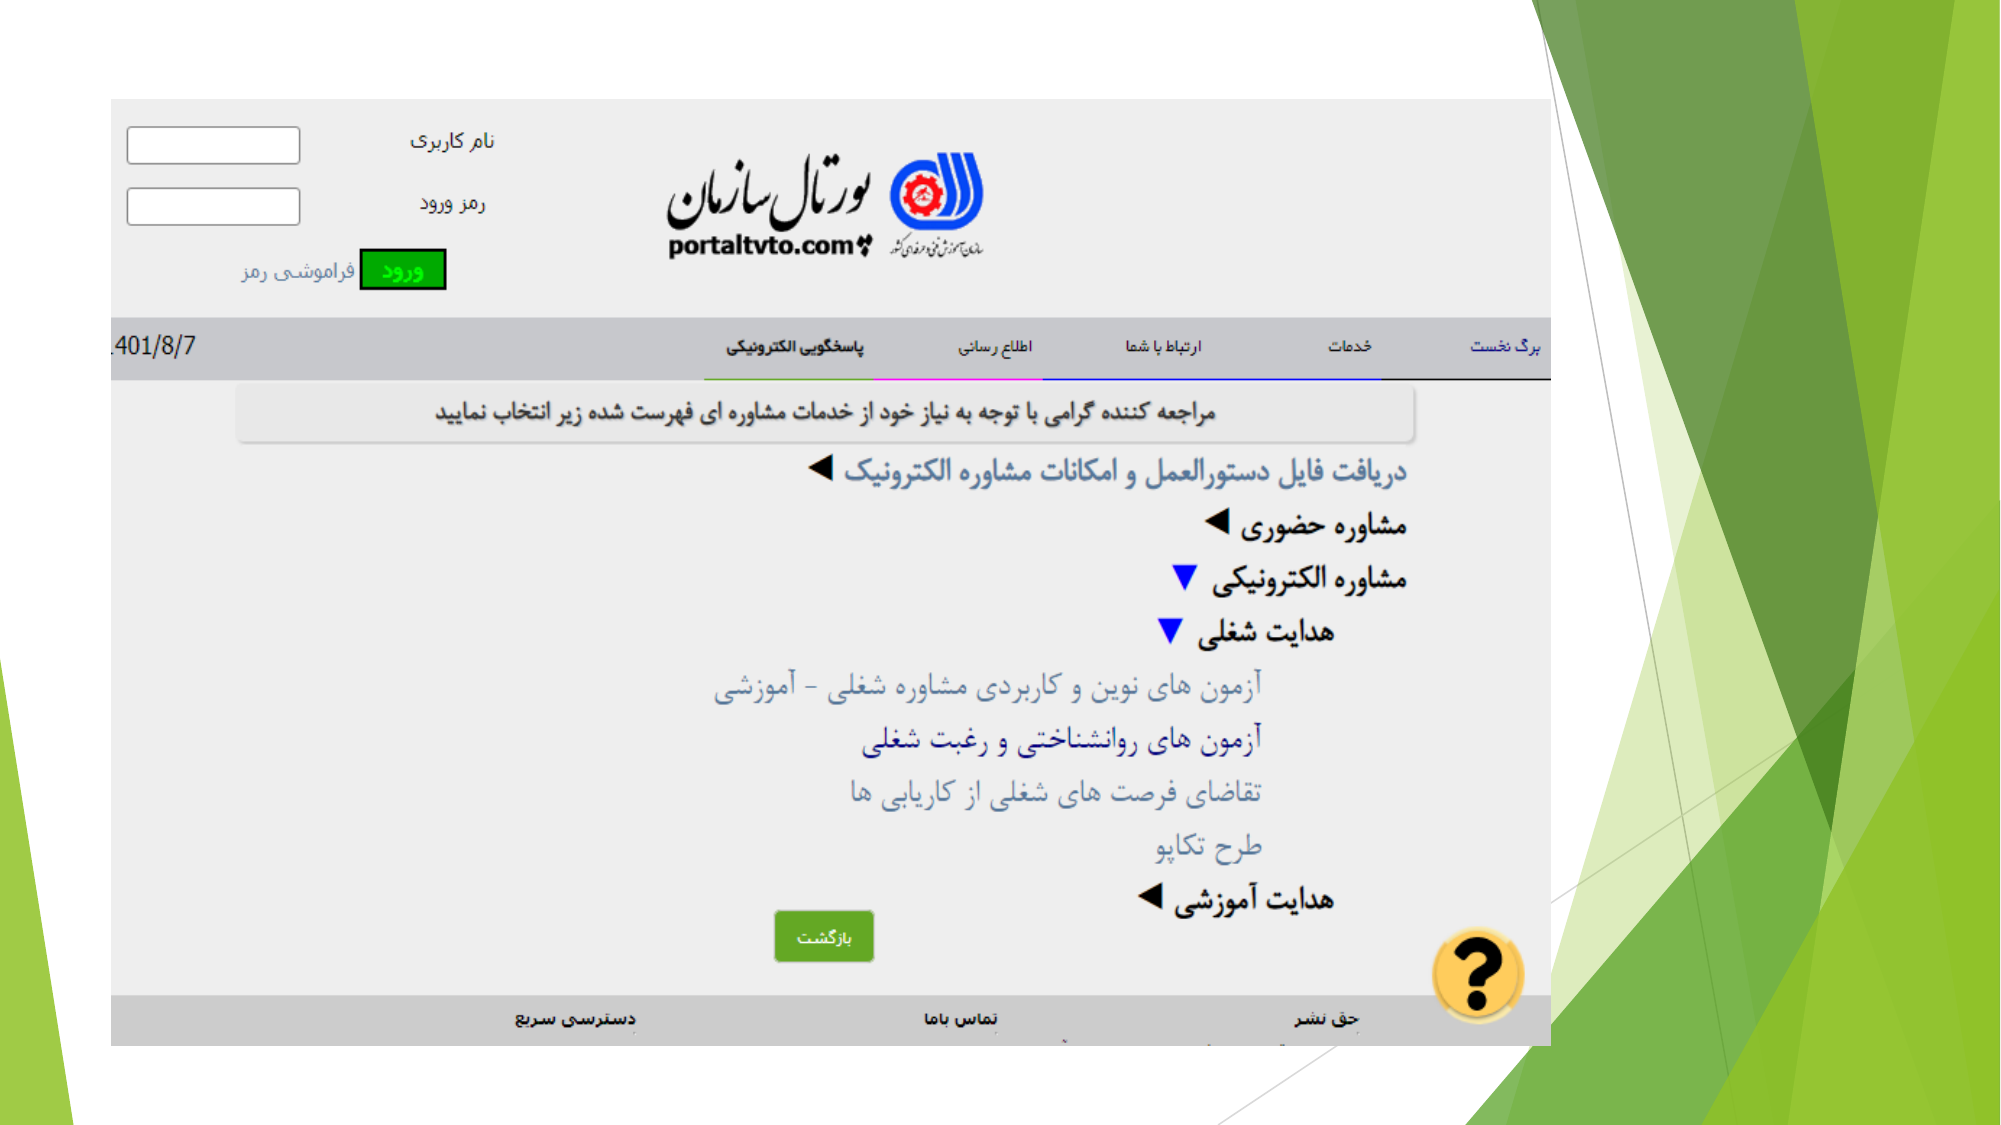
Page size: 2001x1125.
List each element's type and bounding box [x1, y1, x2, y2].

picture [110, 99, 1551, 1047]
